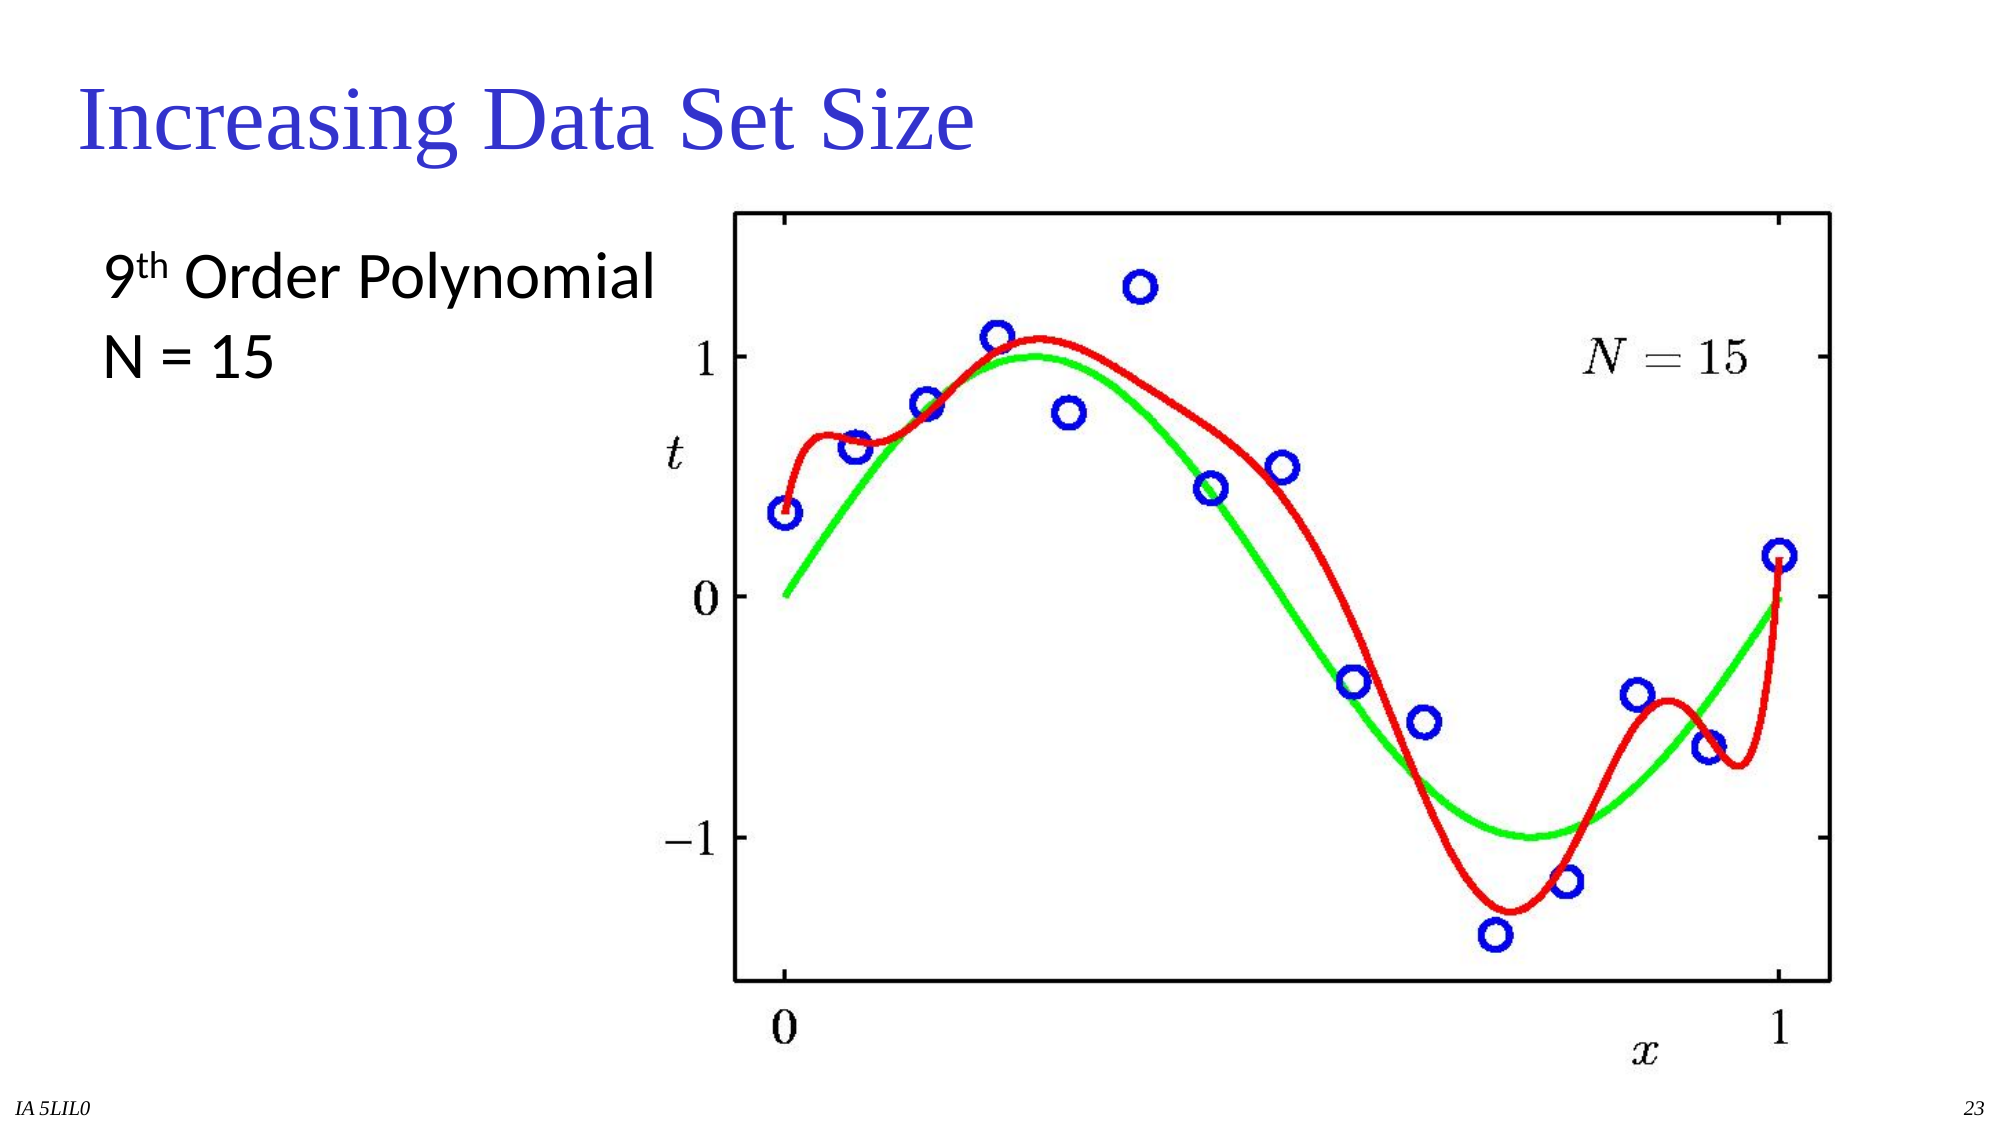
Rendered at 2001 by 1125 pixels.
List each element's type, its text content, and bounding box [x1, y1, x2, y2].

text_box 9th Order Polynomial N = 15 [87, 224, 639, 400]
slide_number 23 [1583, 1087, 2000, 1125]
slide_number IA 5LIL0 [0, 1087, 417, 1125]
picture [645, 192, 1851, 1088]
title Increasing Data Set Size [62, 37, 1934, 188]
